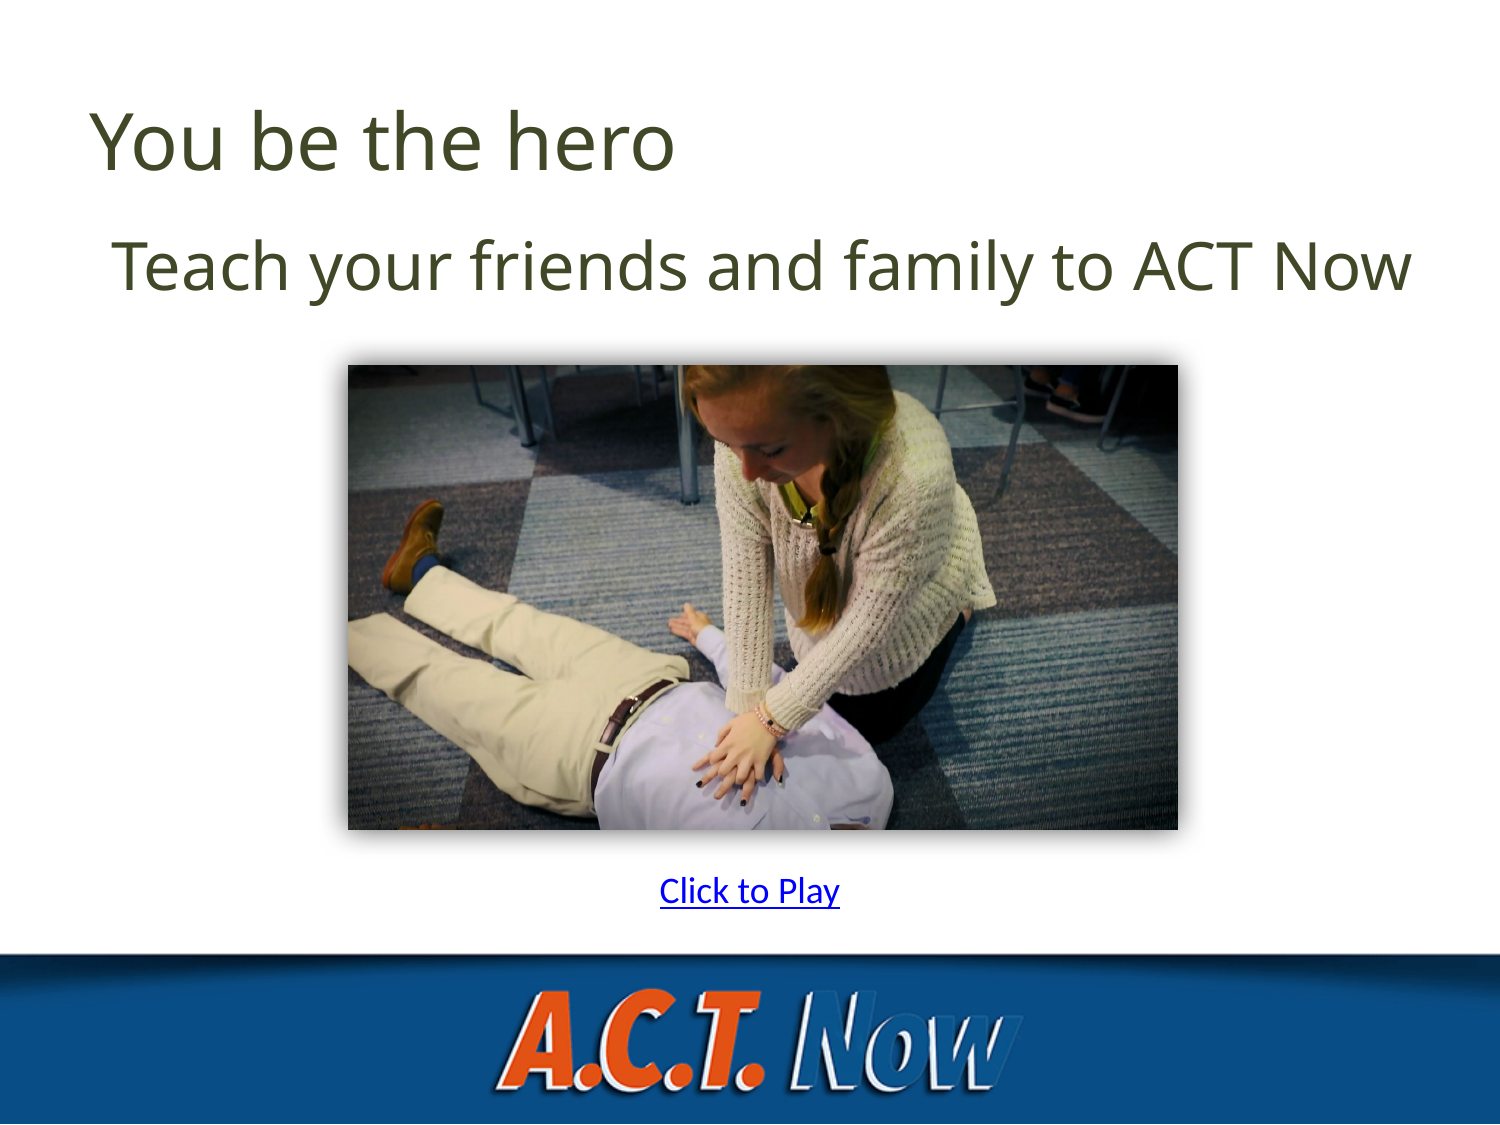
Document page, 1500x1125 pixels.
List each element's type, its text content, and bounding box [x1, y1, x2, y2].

picture [0, 0, 1500, 1124]
title You be the hero [75, 83, 1425, 233]
list Teach your friends and family to ACT Now [88, 216, 1438, 860]
text_box Click to Play [335, 859, 1165, 919]
